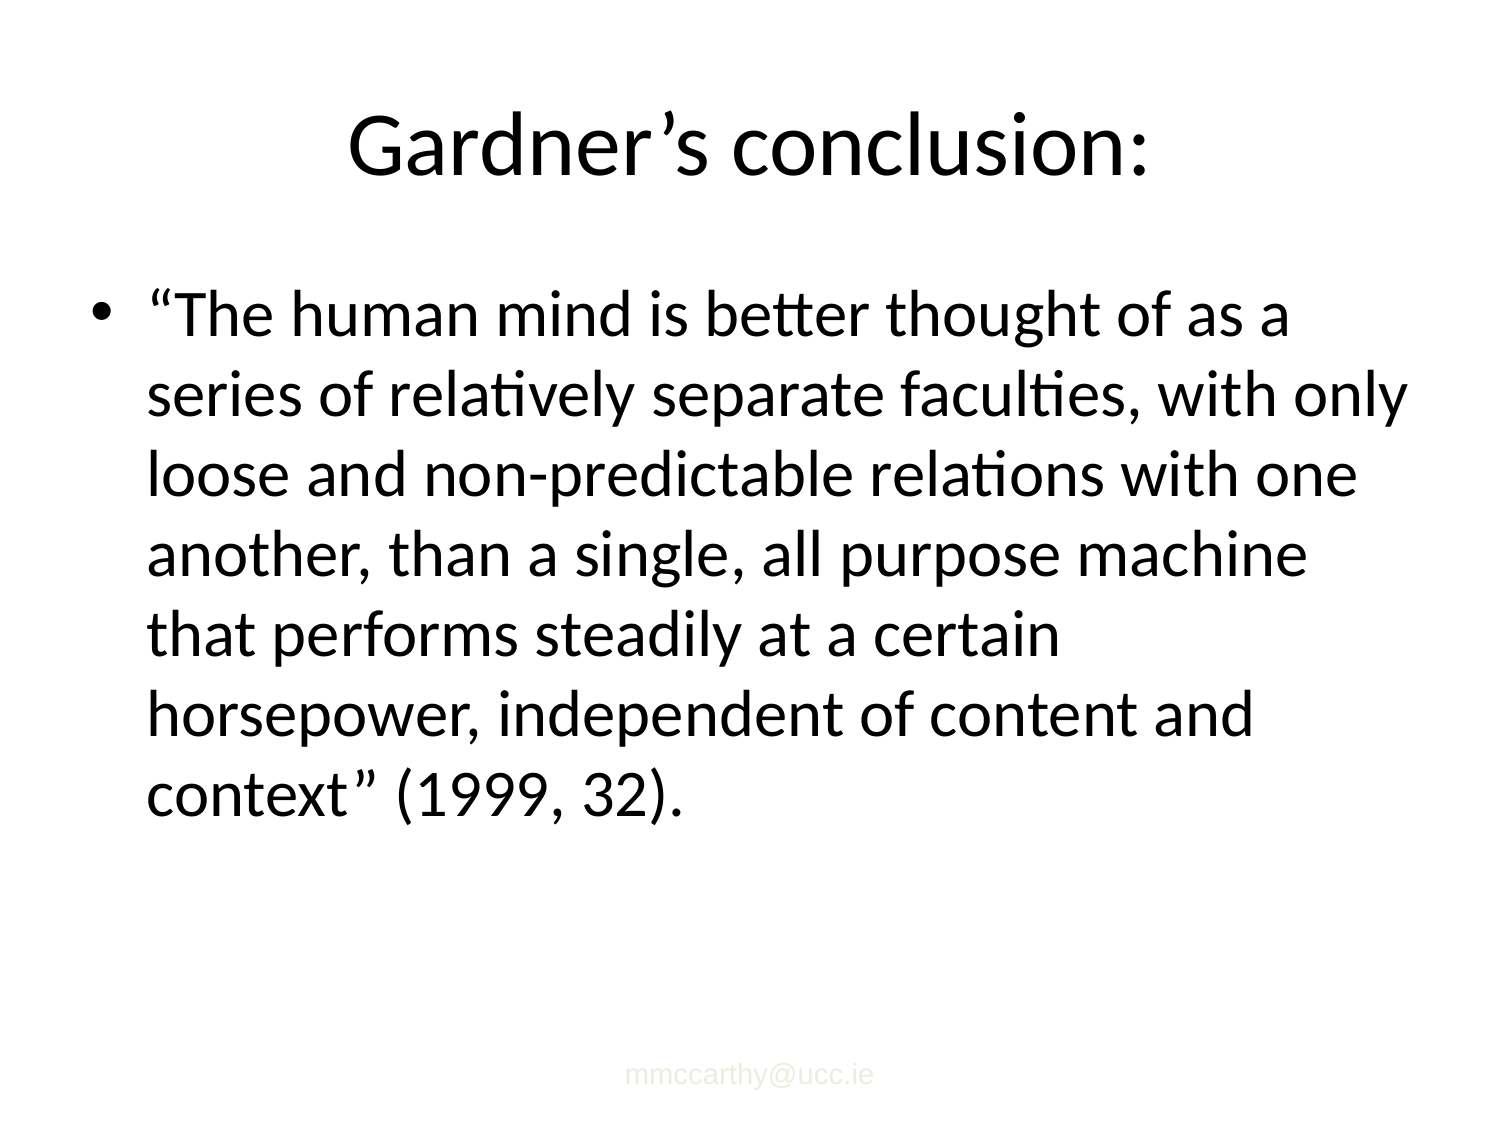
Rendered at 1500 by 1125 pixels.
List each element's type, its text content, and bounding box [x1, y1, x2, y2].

title Gardner’s conclusion: [75, 45, 1425, 233]
list “The human mind is better thought of as a series of relatively separate faculties, with only loose and non-predictable relations with one another, than a single, all purpose machine that performs steadily at a certain horsepower, independent of content and context” (1999, 32). [75, 262, 1425, 1005]
footer mmccarthy@ucc.ie [512, 1042, 988, 1103]
